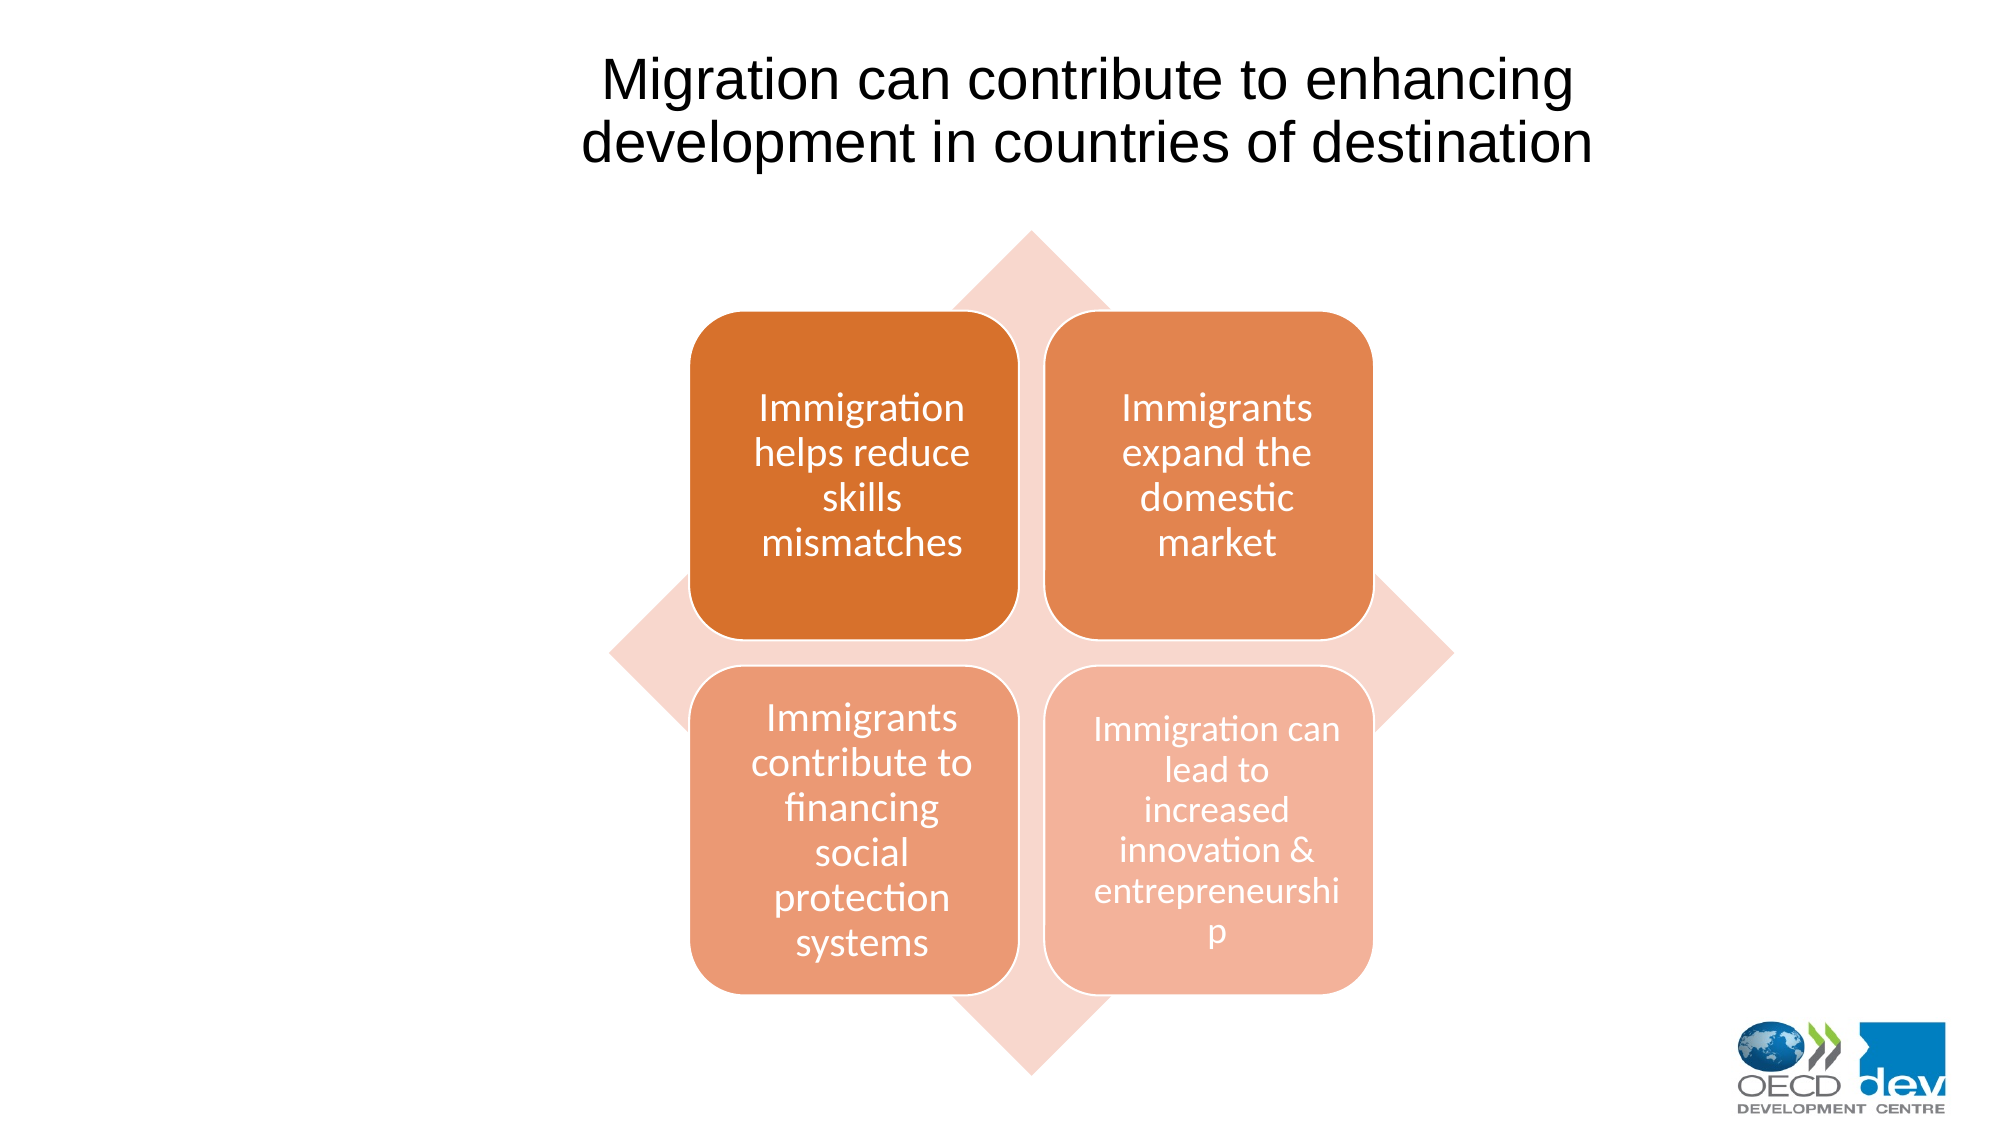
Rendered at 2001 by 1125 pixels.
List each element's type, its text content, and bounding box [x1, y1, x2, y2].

title Migration can contribute to enhancing development in countries of destination [427, 28, 1750, 197]
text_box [562, 230, 1502, 1076]
picture [1731, 1017, 1952, 1118]
